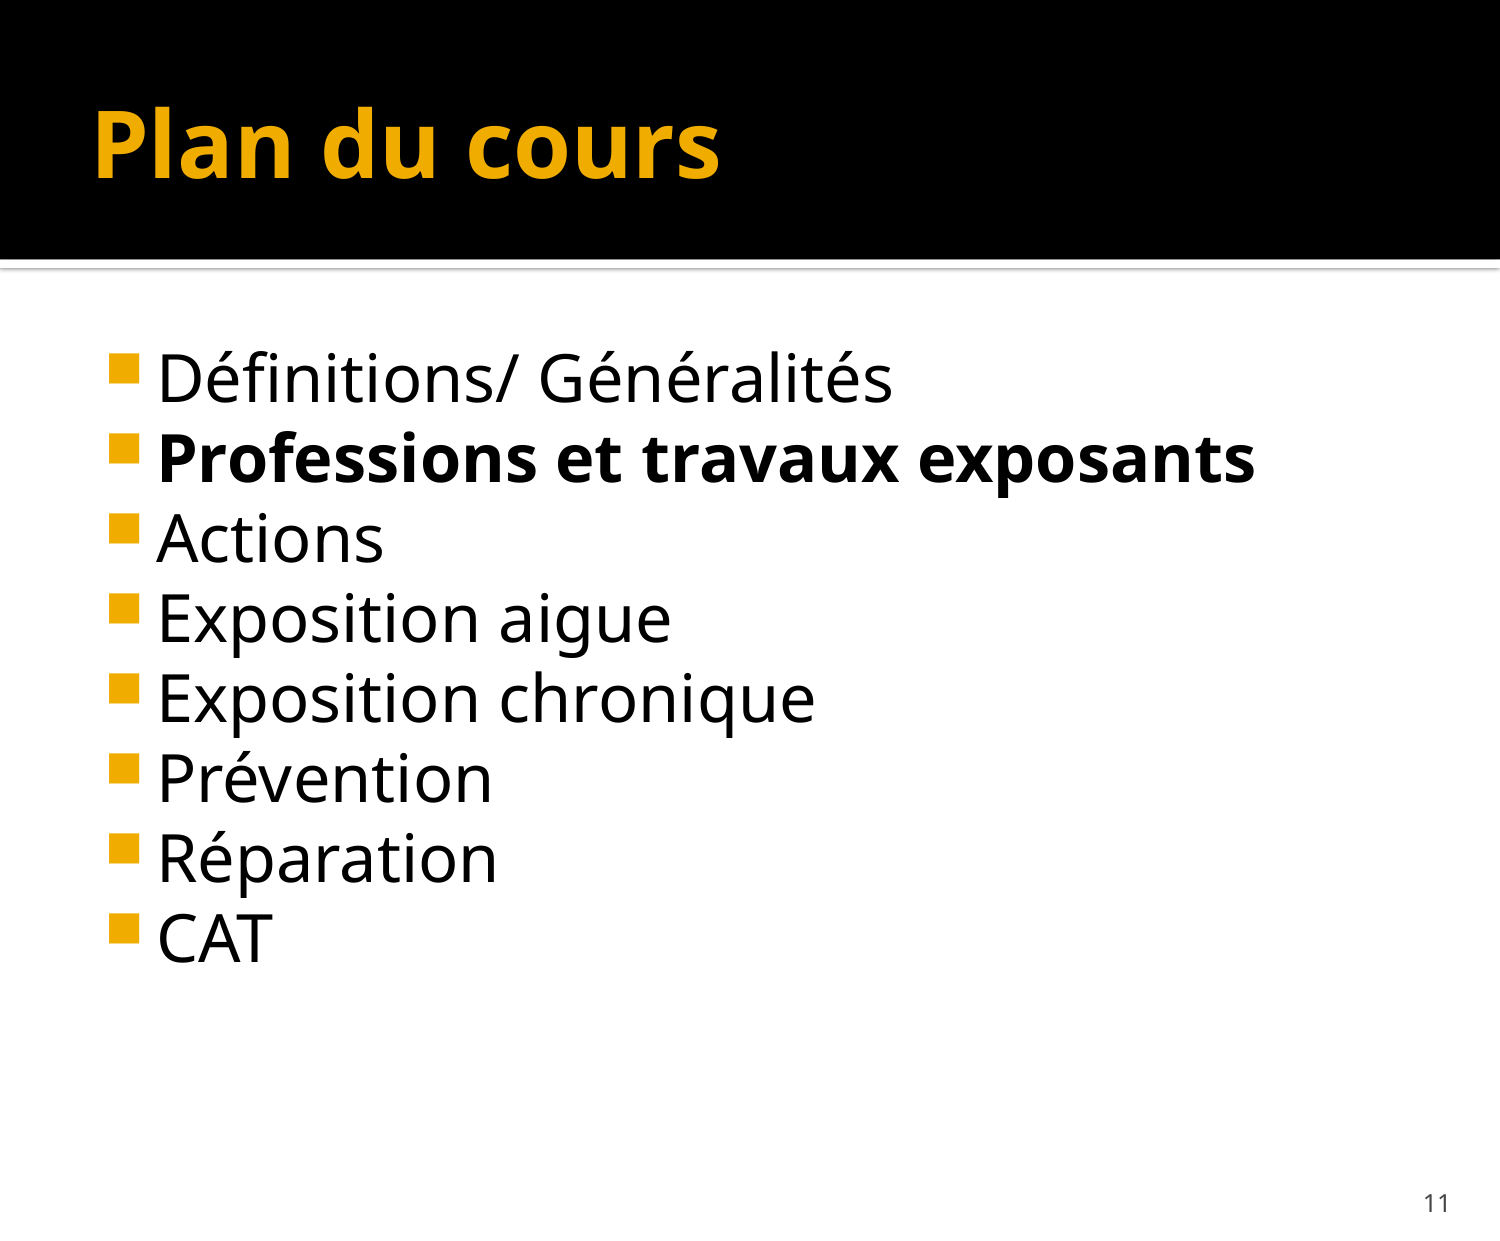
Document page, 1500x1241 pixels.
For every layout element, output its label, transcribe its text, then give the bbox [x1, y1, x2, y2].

slide_number 11 [1345, 1171, 1467, 1222]
list Définitions/ Généralités Professions et travaux exposants Actions Exposition aigue Exposition chronique Prévention Réparation CAT [75, 321, 1425, 1158]
title Plan du cours [75, 28, 1425, 255]
